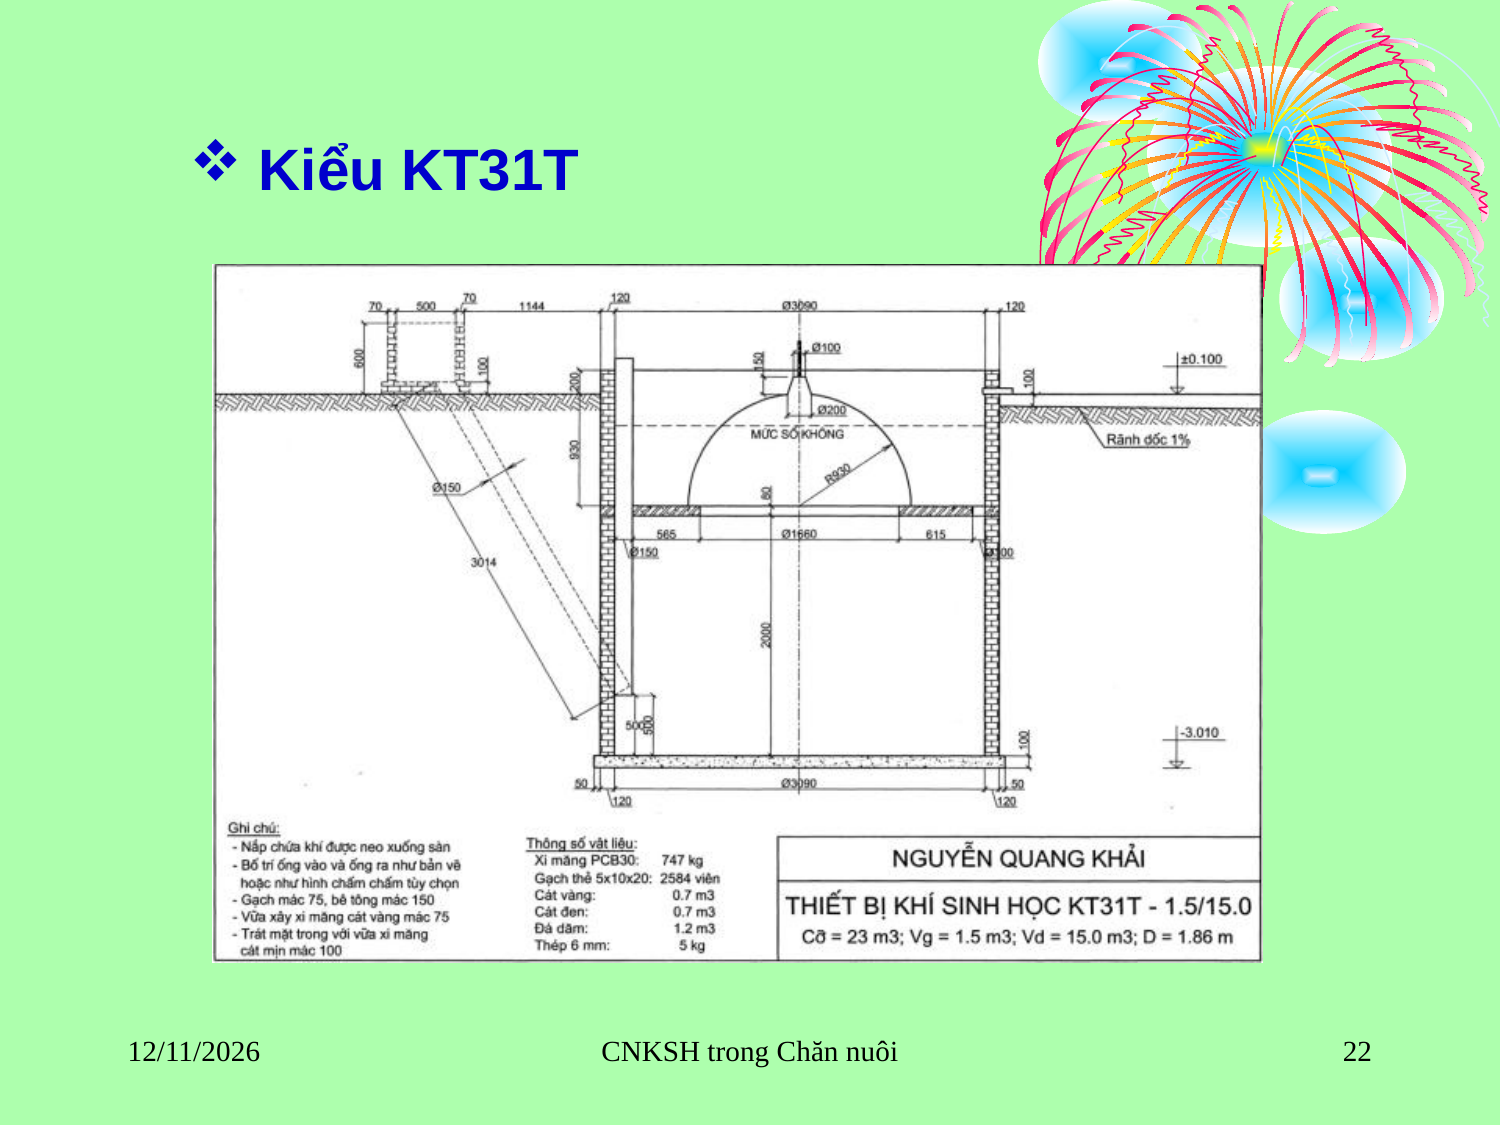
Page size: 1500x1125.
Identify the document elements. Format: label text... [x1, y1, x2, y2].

footer CNKSH trong Chăn nuôi [512, 1024, 988, 1101]
text_box Kiểu KT31T [174, 125, 595, 210]
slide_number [112, 1024, 426, 1101]
slide_number 22 [1074, 1024, 1388, 1101]
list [212, 263, 1263, 963]
